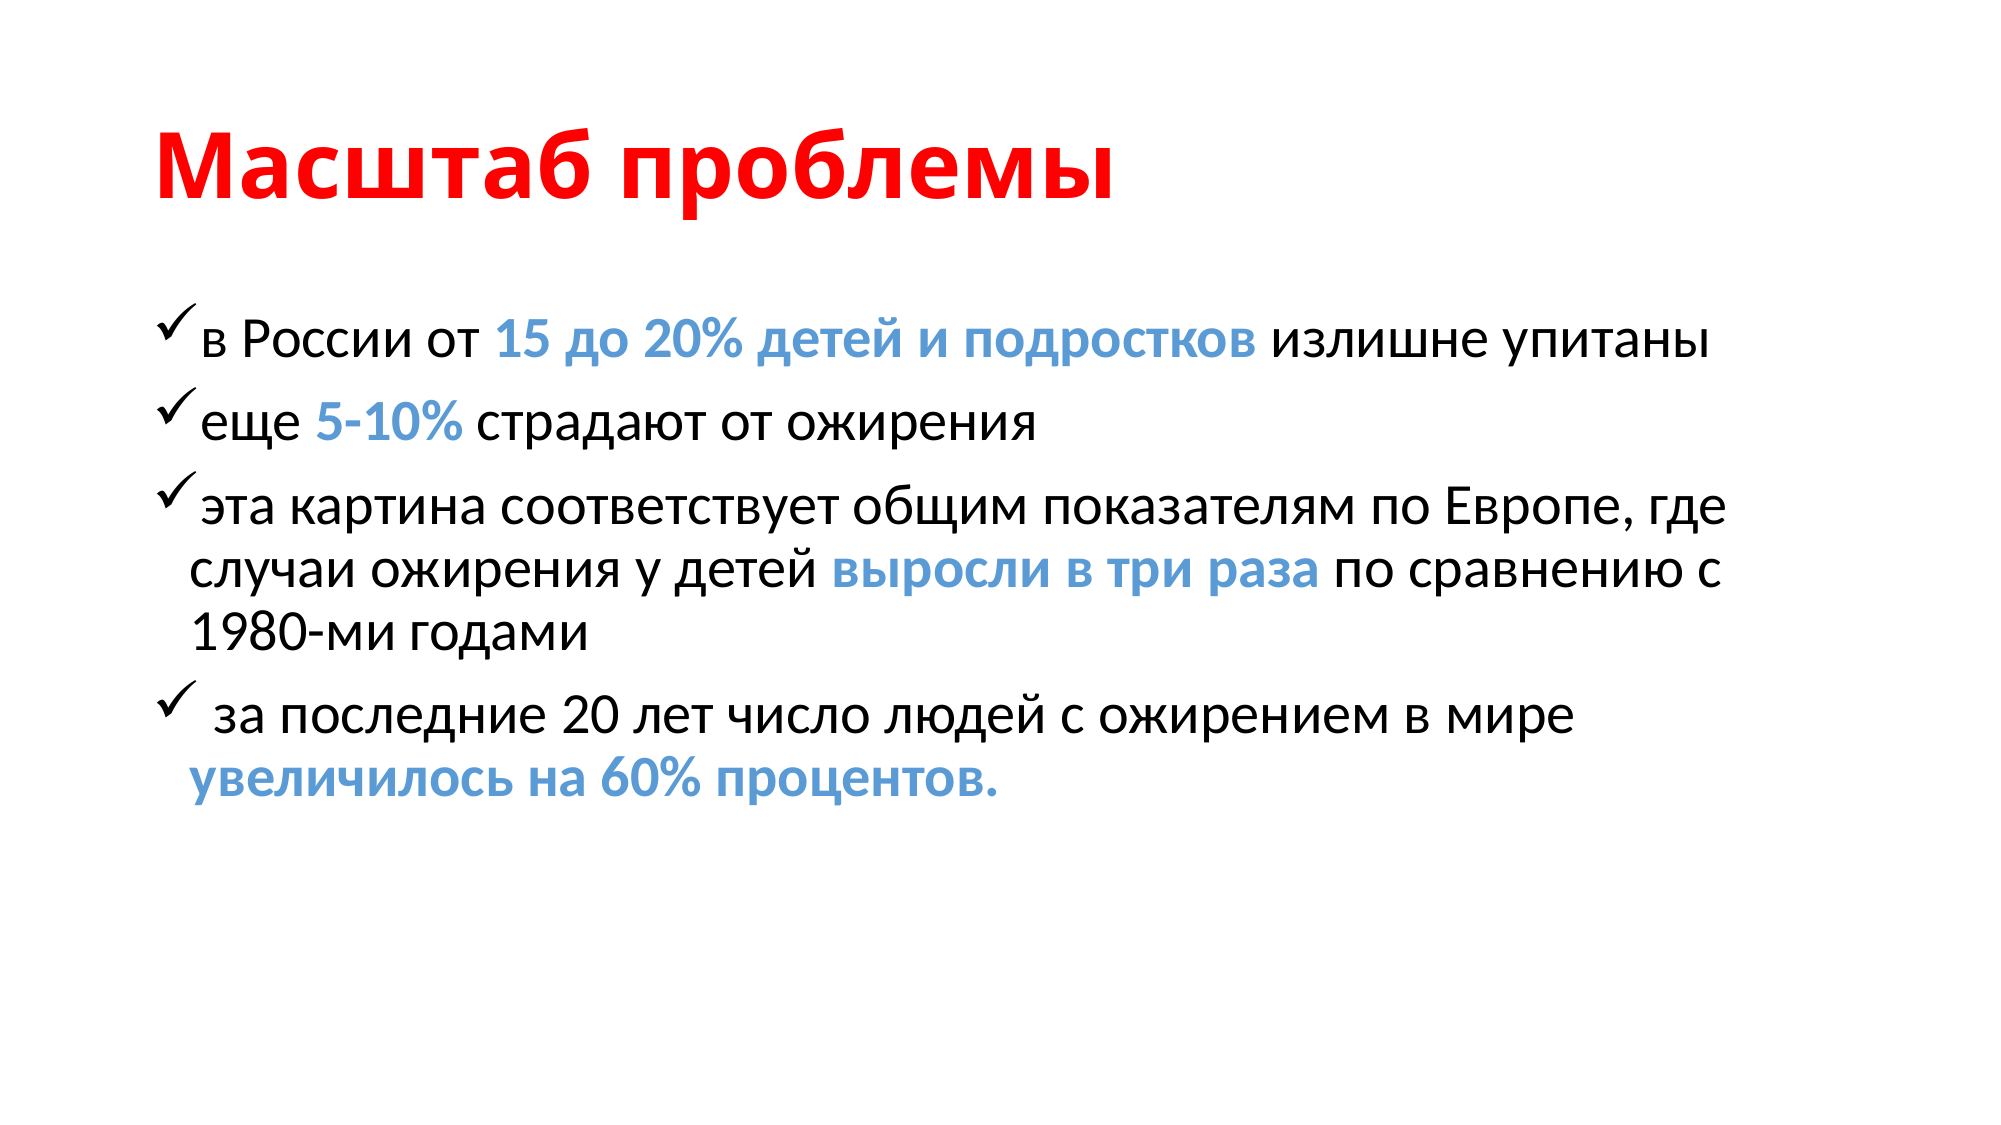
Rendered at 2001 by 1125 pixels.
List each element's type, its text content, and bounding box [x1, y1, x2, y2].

title Масштаб проблемы [137, 59, 1863, 278]
list в России от 15 до 20% детей и подростков излишне упитаны еще 5-10% страдают от ожирения эта картина соответствует общим показателям по Европе, где случаи ожирения у детей выросли в три раза по сравнению с 1980-ми годами за последние 20 лет число людей с ожирением в мире увеличилось на 60% процентов. [137, 299, 1863, 1014]
